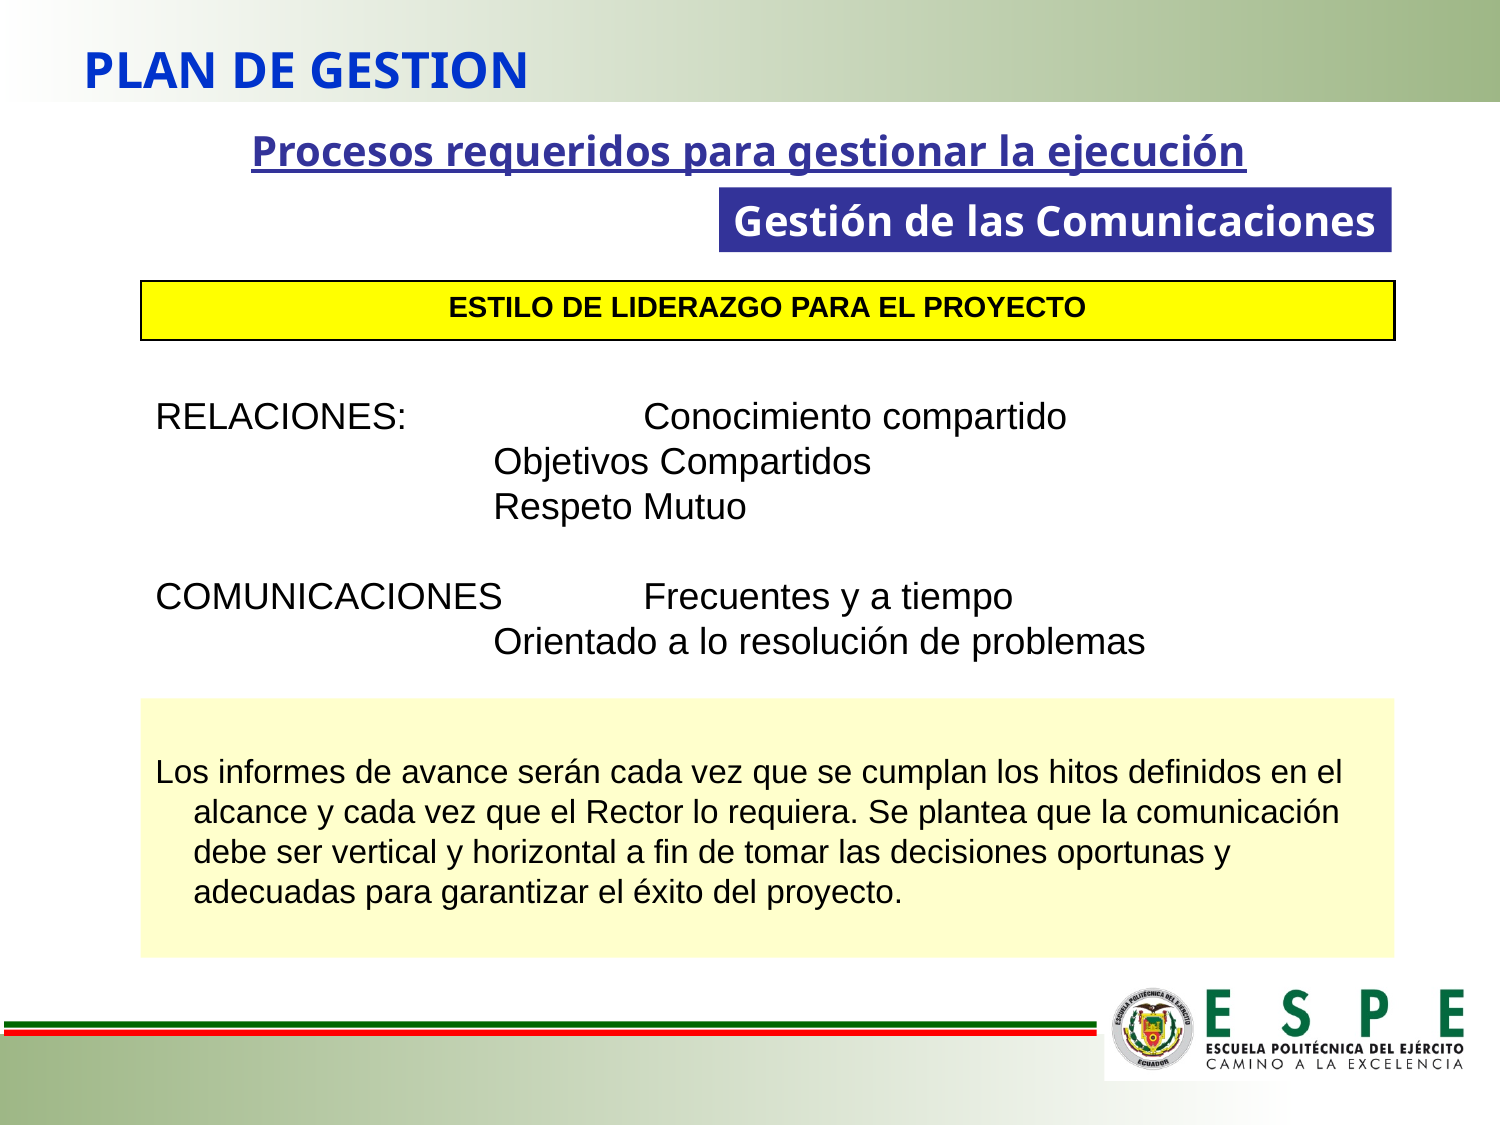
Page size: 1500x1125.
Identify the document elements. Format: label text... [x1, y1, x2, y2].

text_box Gestión de las Comunicaciones [719, 187, 1392, 253]
text_box RELACIONES: Conocimiento compartido Objetivos Compartidos Respeto Mutuo COMUNICACIONES Frecuentes y a tiempo Orientado a lo resolución de problemas [140, 341, 1395, 698]
text_box PLAN DE GESTION [68, 30, 546, 106]
text_box Los informes de avance serán cada vez que se cumplan los hitos definidos en el alcance y cada vez que el Rector lo requiera. Se plantea que la comunicación debe ser vertical y horizontal a fin de tomar las decisiones oportunas y adecuadas para garantizar el éxito del proyecto. [140, 698, 1395, 958]
picture [1104, 976, 1483, 1081]
text_box ESTILO DE LIDERAZGO PARA EL PROYECTO [140, 281, 1395, 341]
text_box Procesos requeridos para gestionar la ejecución [236, 117, 1262, 182]
